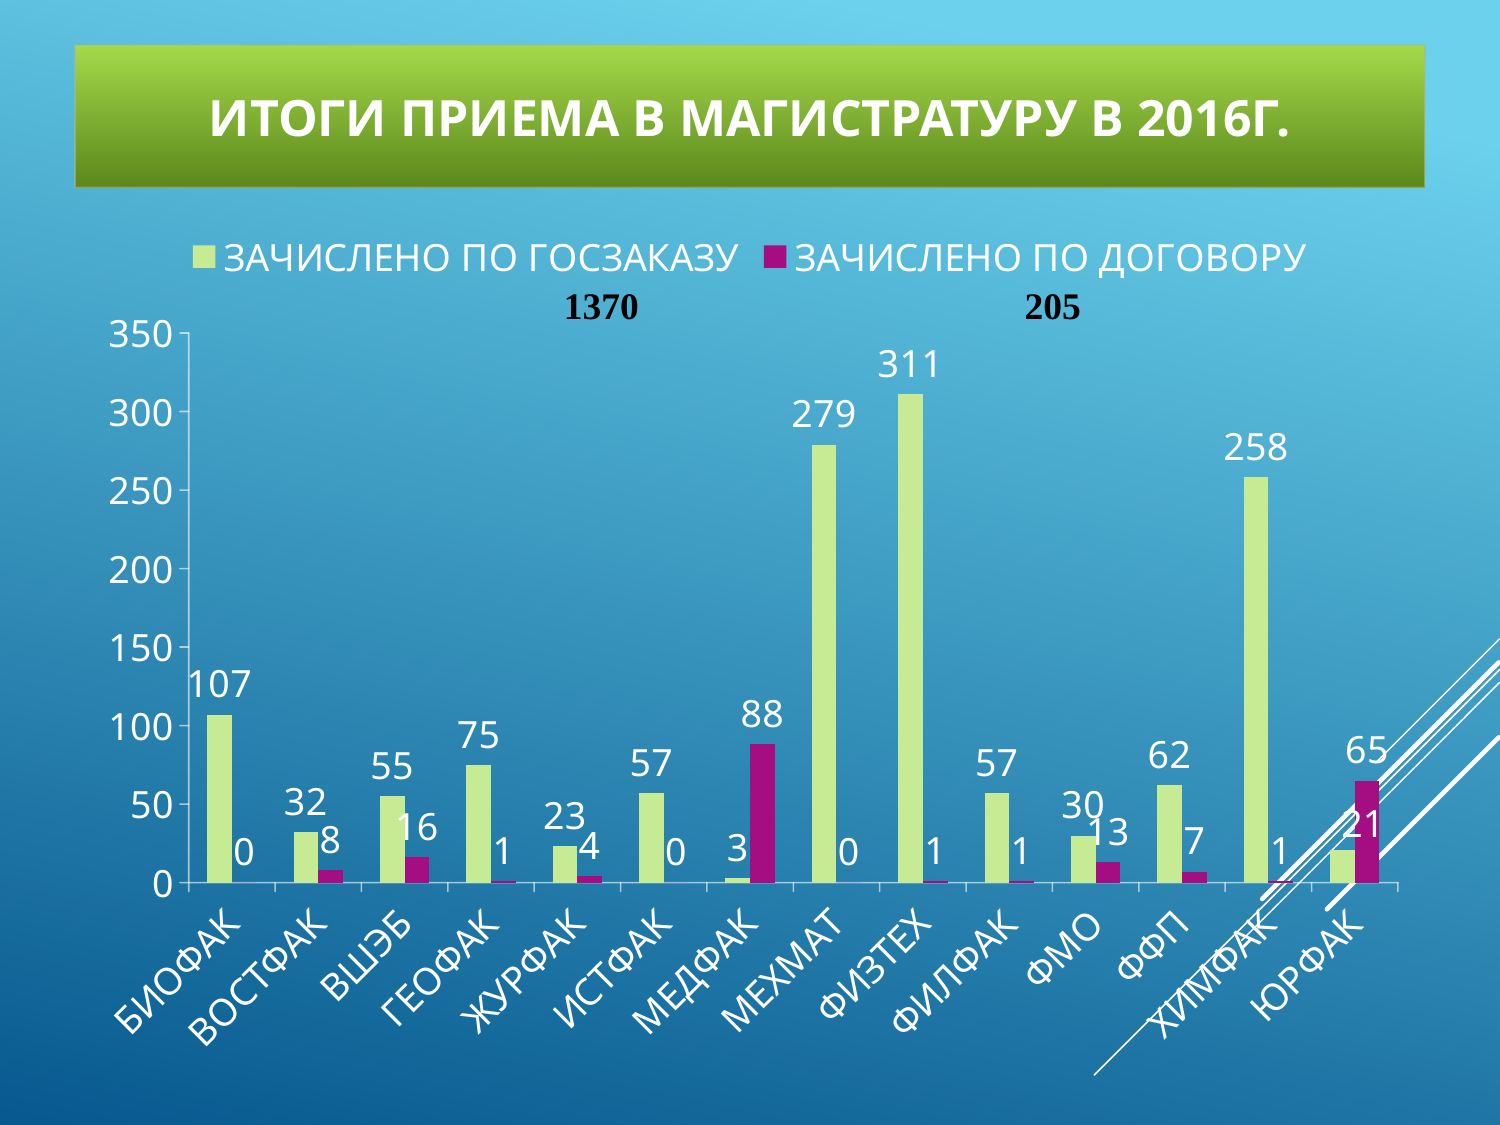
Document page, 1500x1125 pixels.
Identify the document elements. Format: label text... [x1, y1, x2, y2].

chart [74, 212, 1426, 1076]
title ИТОГИ ПРИЕМА В МАГИСТРАТУРУ В 2016Г. [74, 44, 1426, 188]
